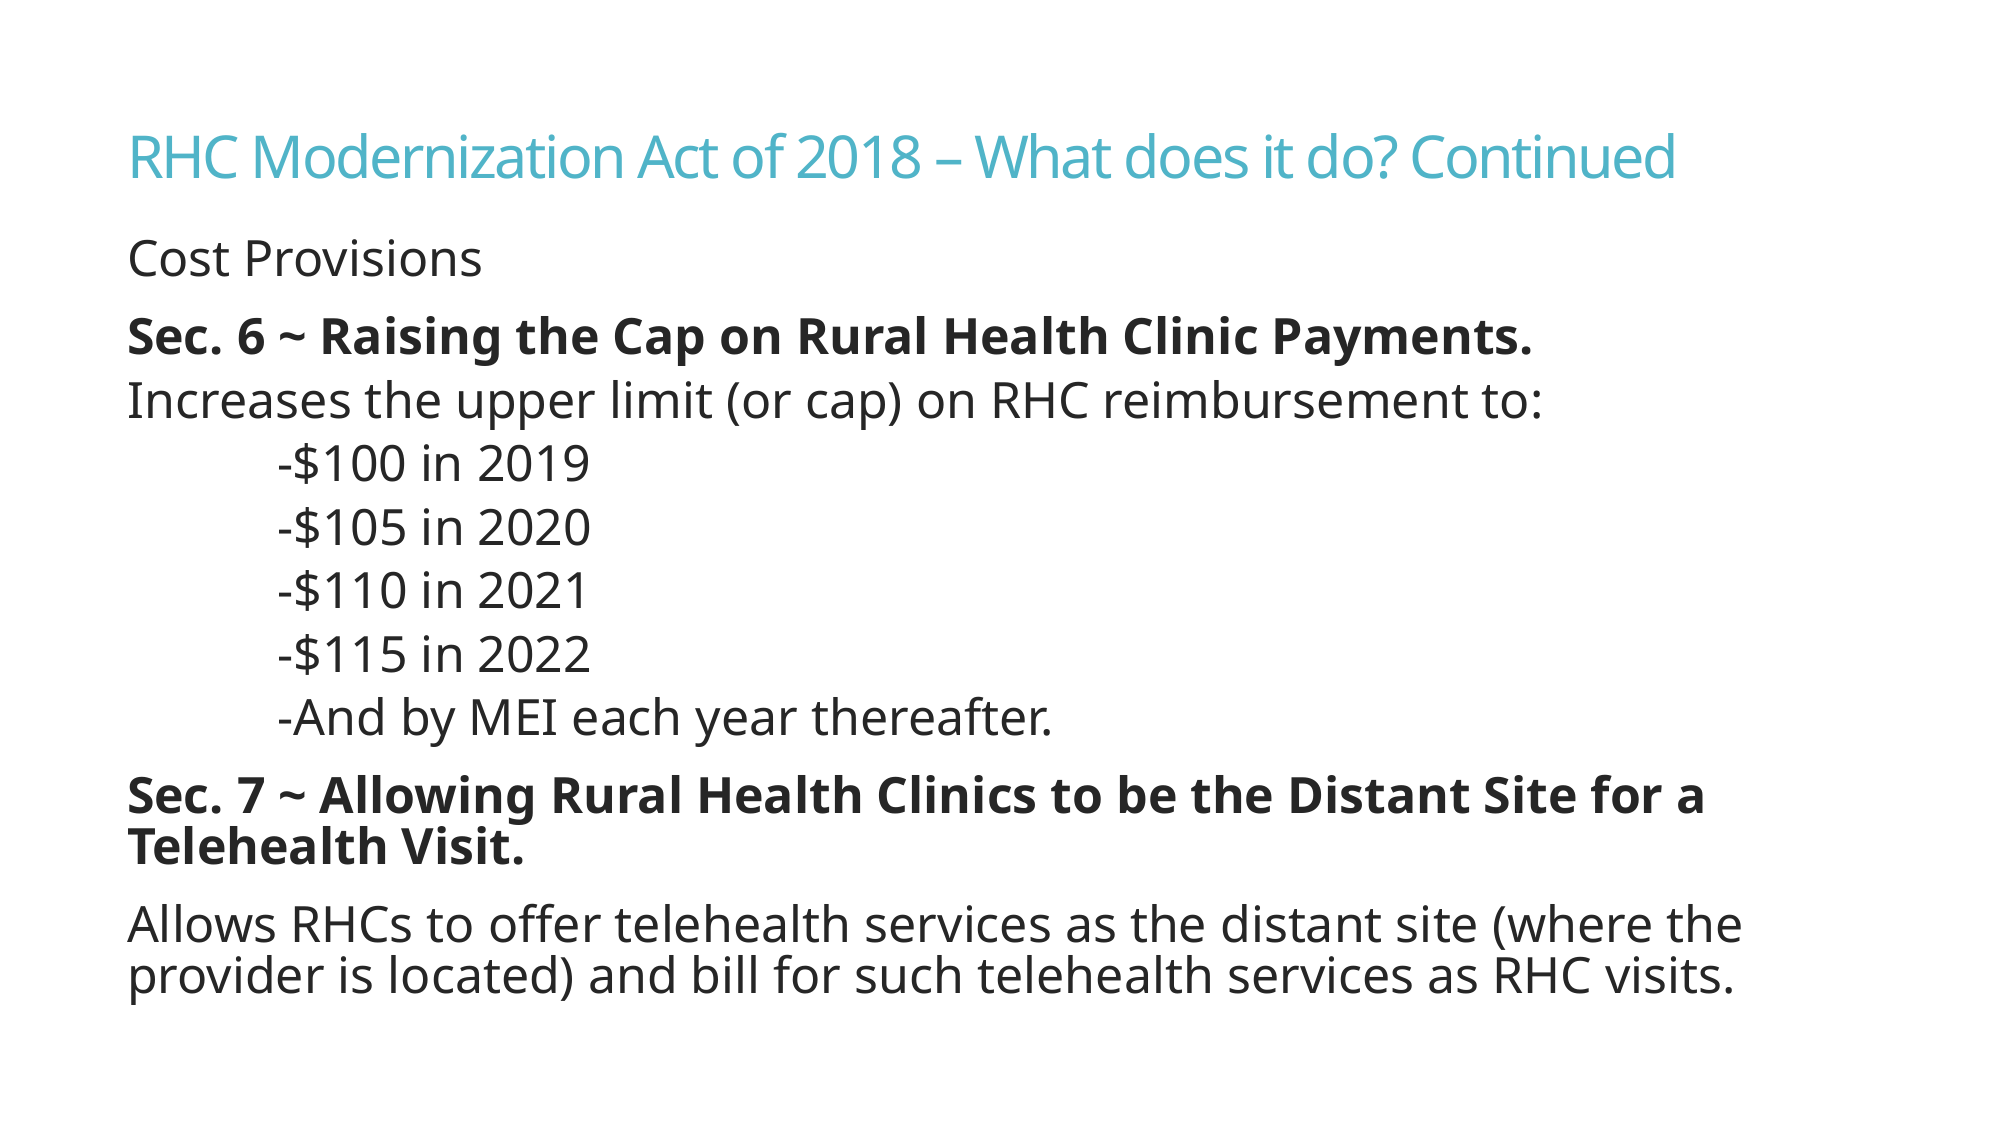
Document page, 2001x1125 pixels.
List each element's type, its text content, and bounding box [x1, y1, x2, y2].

list Cost Provisions Sec. 6 ~ Raising the Cap on Rural Health Clinic Payments. Increases the upper limit (or cap) on RHC reimbursement to: -$100 in 2019 -$105 in 2020 -$110 in 2021 -$115 in 2022 -And by MEI each year thereafter. Sec. 7 ~ Allowing Rural Health Clinics to be the Distant Site for a Telehealth Visit. Allows RHCs to offer telehealth services as the distant site (where the provider is located) and bill for such telehealth services as RHC visits. [112, 228, 1814, 1038]
title RHC Modernization Act of 2018 – What does it do? Continued [112, 104, 1838, 217]
